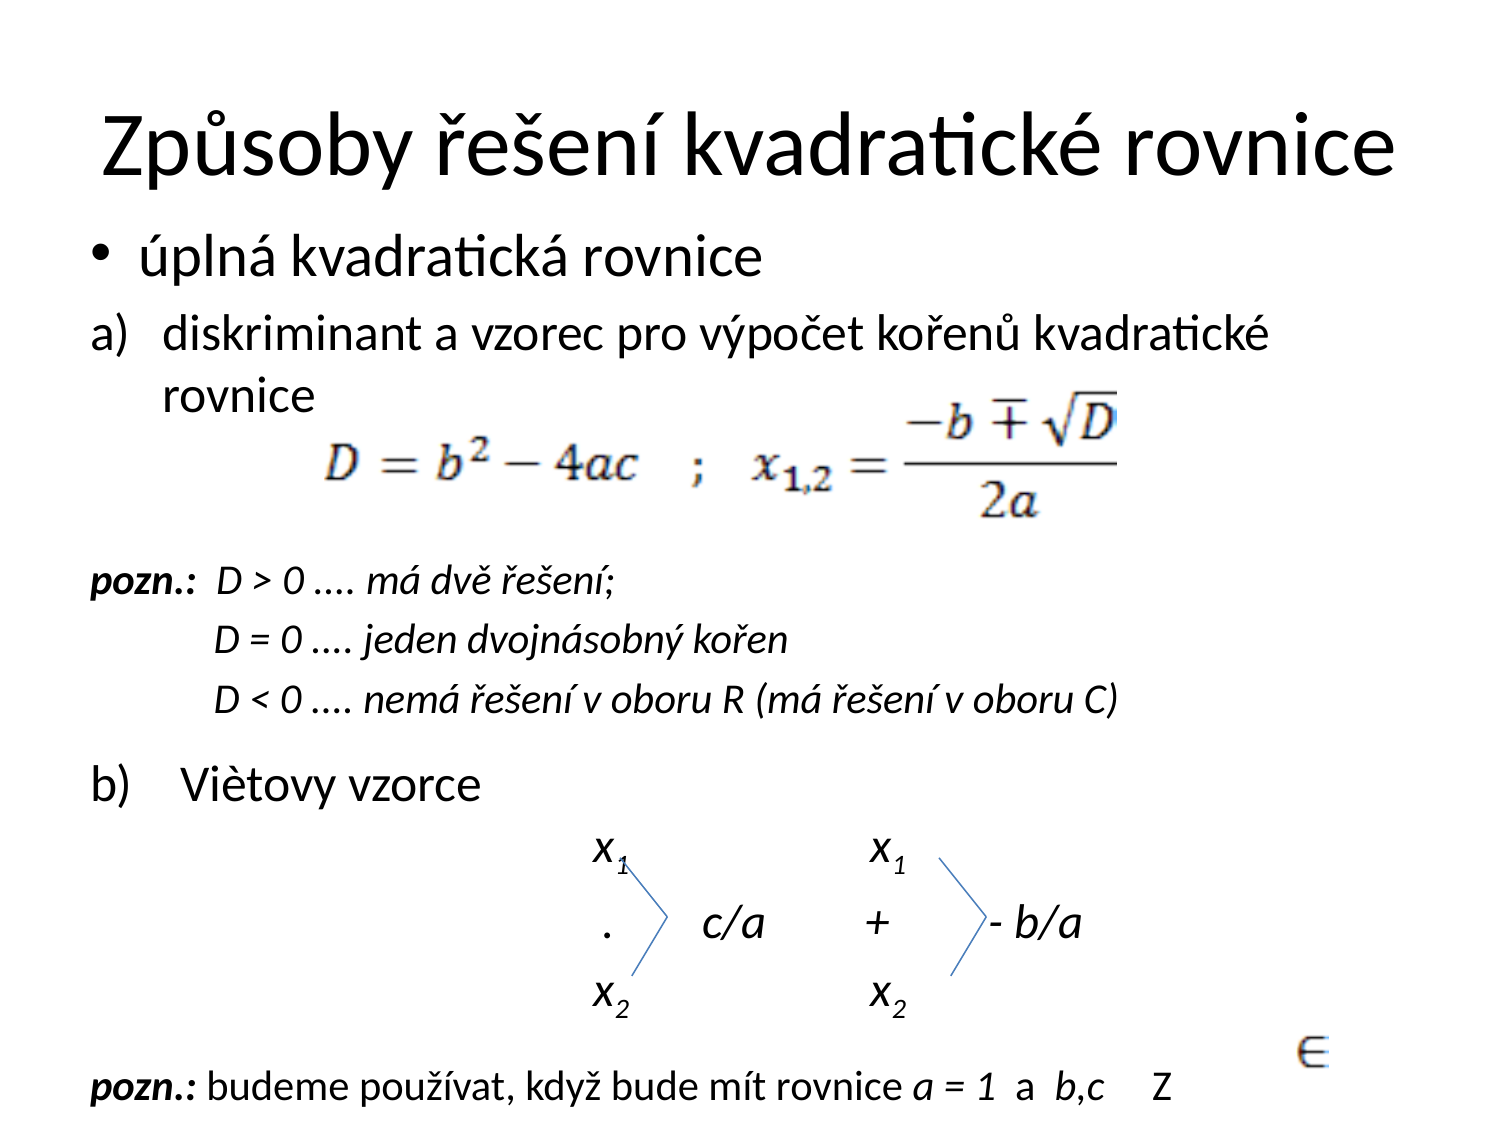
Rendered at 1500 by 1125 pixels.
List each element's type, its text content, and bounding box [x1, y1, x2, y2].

list úplná kvadratická rovnice diskriminant a vzorec pro výpočet kořenů kvadratické rovnice pozn.: D > 0 .... má dvě řešení; D = 0 .... jeden dvojnásobný kořen D < 0 .... nemá řešení v oboru R (má řešení v oboru C) b) Viètovy vzorce x1 x1 . c/a + - b/a x2 x2 pozn.: budeme používat, když bude mít rovnice a = 1 a b,c Z [75, 208, 1425, 1125]
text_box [619, 857, 668, 977]
picture [1296, 1022, 1329, 1095]
picture [324, 385, 1117, 535]
title Způsoby řešení kvadratické rovnice [75, 45, 1425, 208]
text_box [938, 857, 987, 977]
